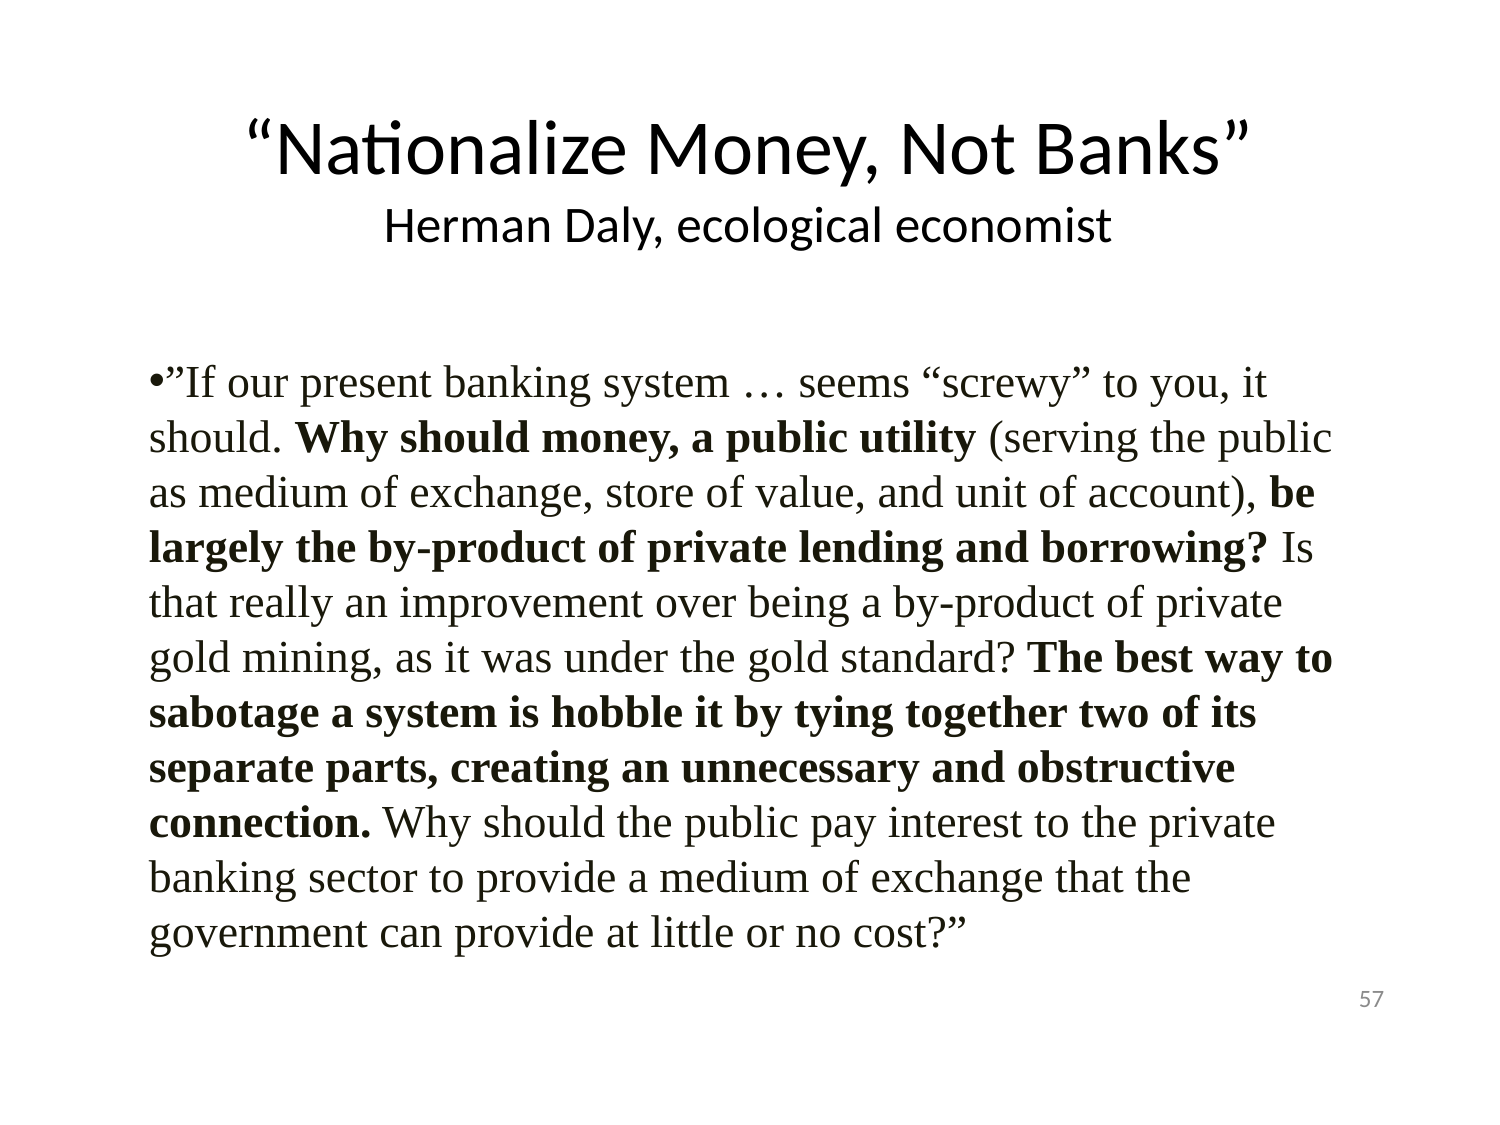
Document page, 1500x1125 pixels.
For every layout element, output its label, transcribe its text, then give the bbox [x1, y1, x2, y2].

subtitle ”If our present banking system … seems “screwy” to you, it should. Why should money, a public utility (serving the public as medium of exchange, store of value, and unit of account), be largely the by-product of private lending and borrowing? Is that really an improvement over being a by-product of private gold mining, as it was under the gold standard? The best way to sabotage a system is hobble it by tying together two of its separate parts, creating an unnecessary and obstructive connection. Why should the public pay interest to the private banking sector to provide a medium of exchange that the government can provide at little or no cost?” [133, 292, 1363, 1024]
title “Nationalize Money, Not Banks” Herman Daly, ecological economist [107, 89, 1390, 261]
slide_number 57 [1054, 960, 1400, 1034]
